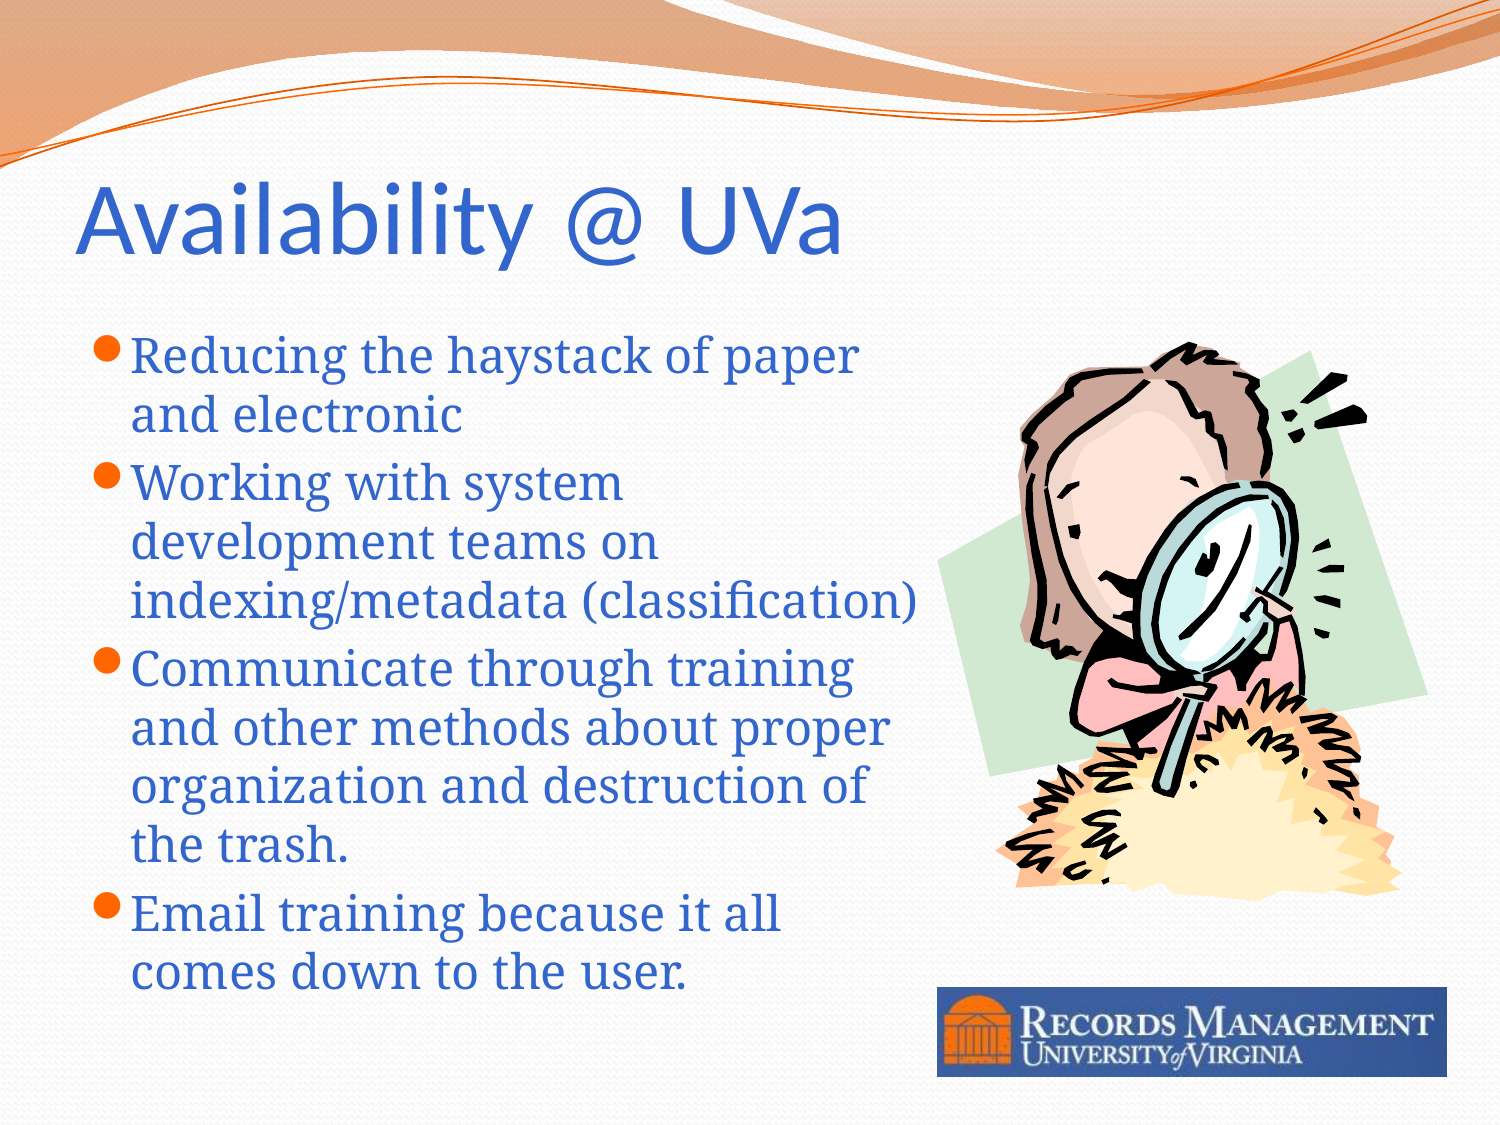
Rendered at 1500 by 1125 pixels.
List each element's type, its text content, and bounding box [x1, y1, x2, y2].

title Availability @ UVa [75, 115, 1425, 275]
picture [937, 337, 1434, 907]
picture [937, 987, 1447, 1077]
list Reducing the haystack of paper and electronic Working with system development teams on indexing/metadata (classification) Communicate through training and other methods about proper organization and destruction of the trash. Email training because it all comes down to the user. [75, 317, 938, 1038]
